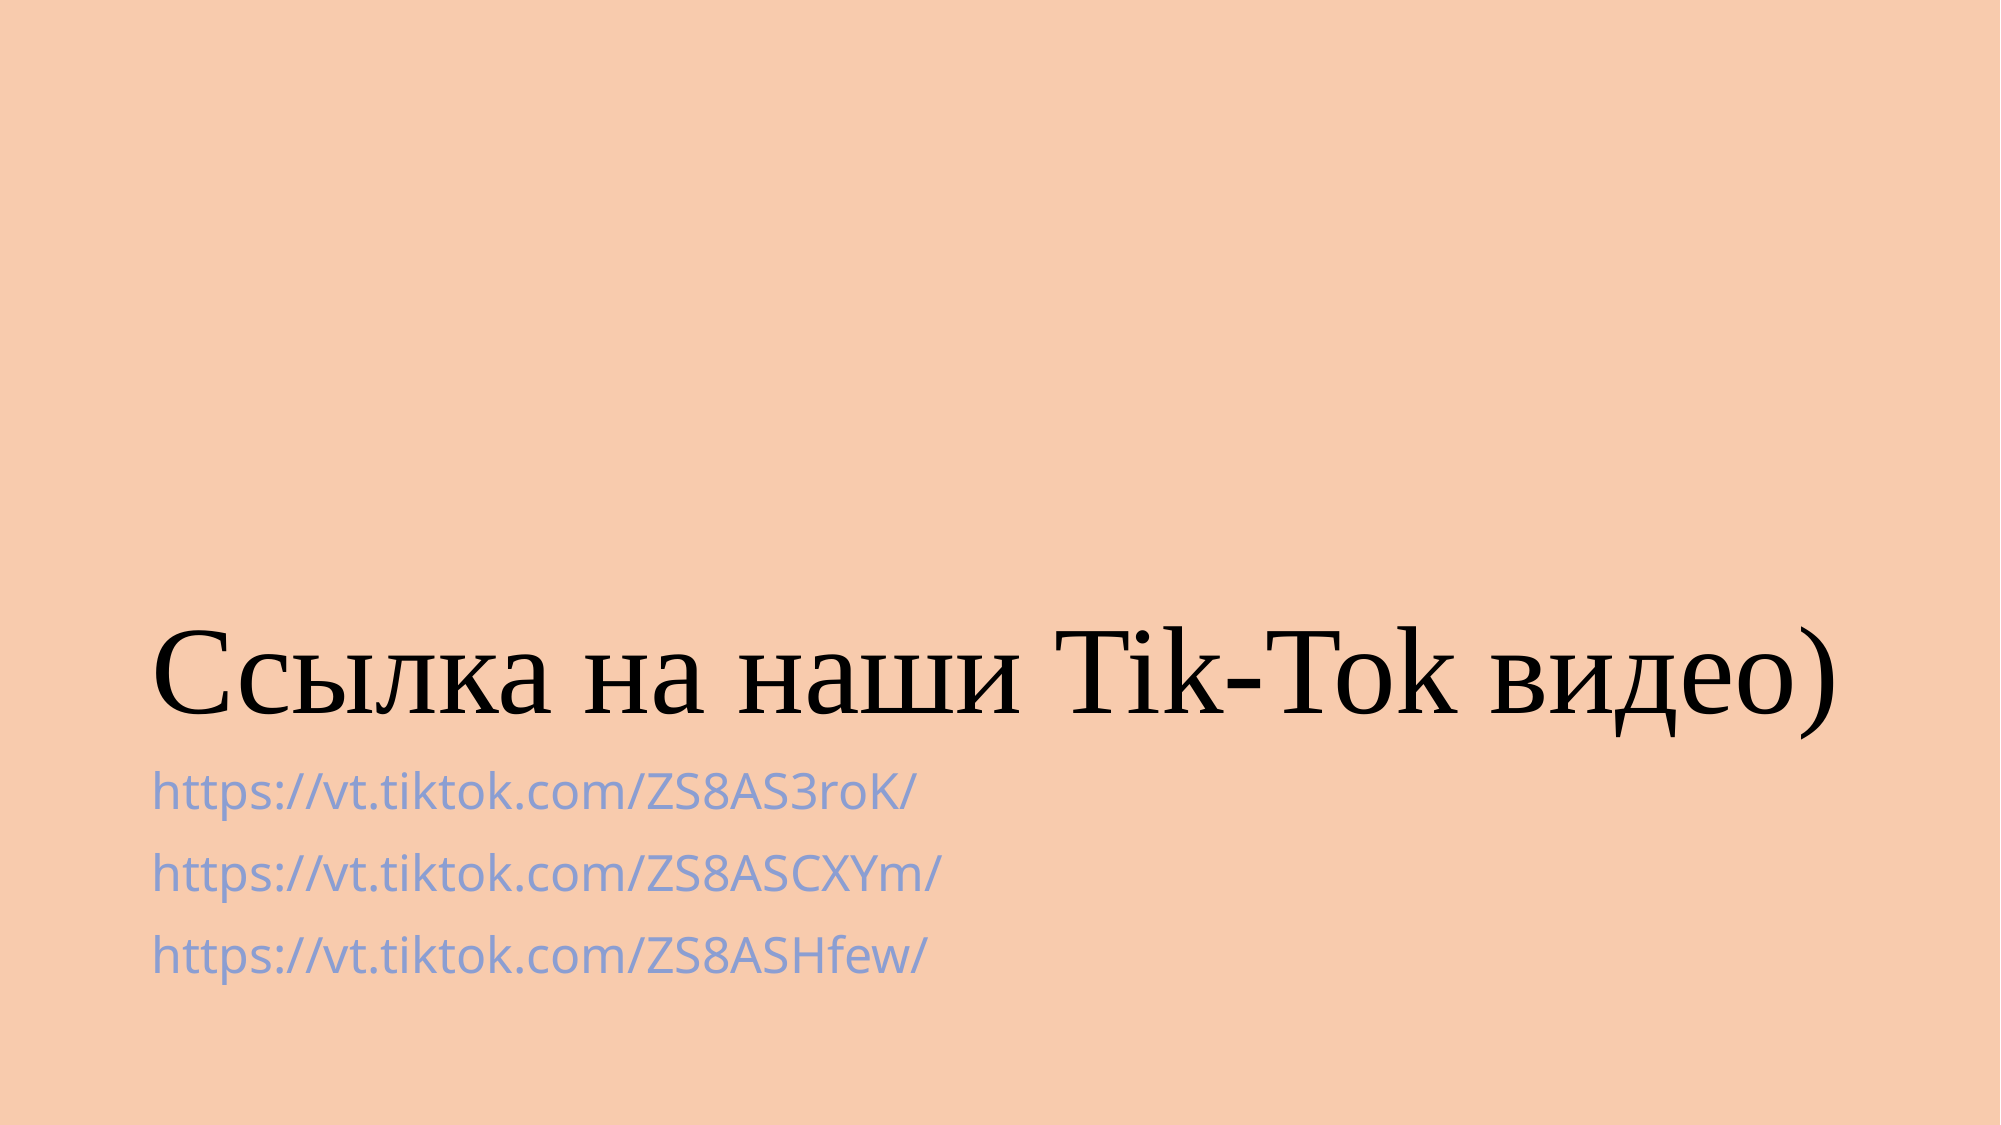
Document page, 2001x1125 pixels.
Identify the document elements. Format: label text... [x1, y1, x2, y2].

title Ссылка на наши Tik-Tok видео) [136, 280, 1862, 749]
list https://vt.tiktok.com/ZS8AS3roK/ https://vt.tiktok.com/ZS8ASCXYm/ https://vt.tiktok.com/ZS8ASHfew/ [136, 752, 1862, 999]
